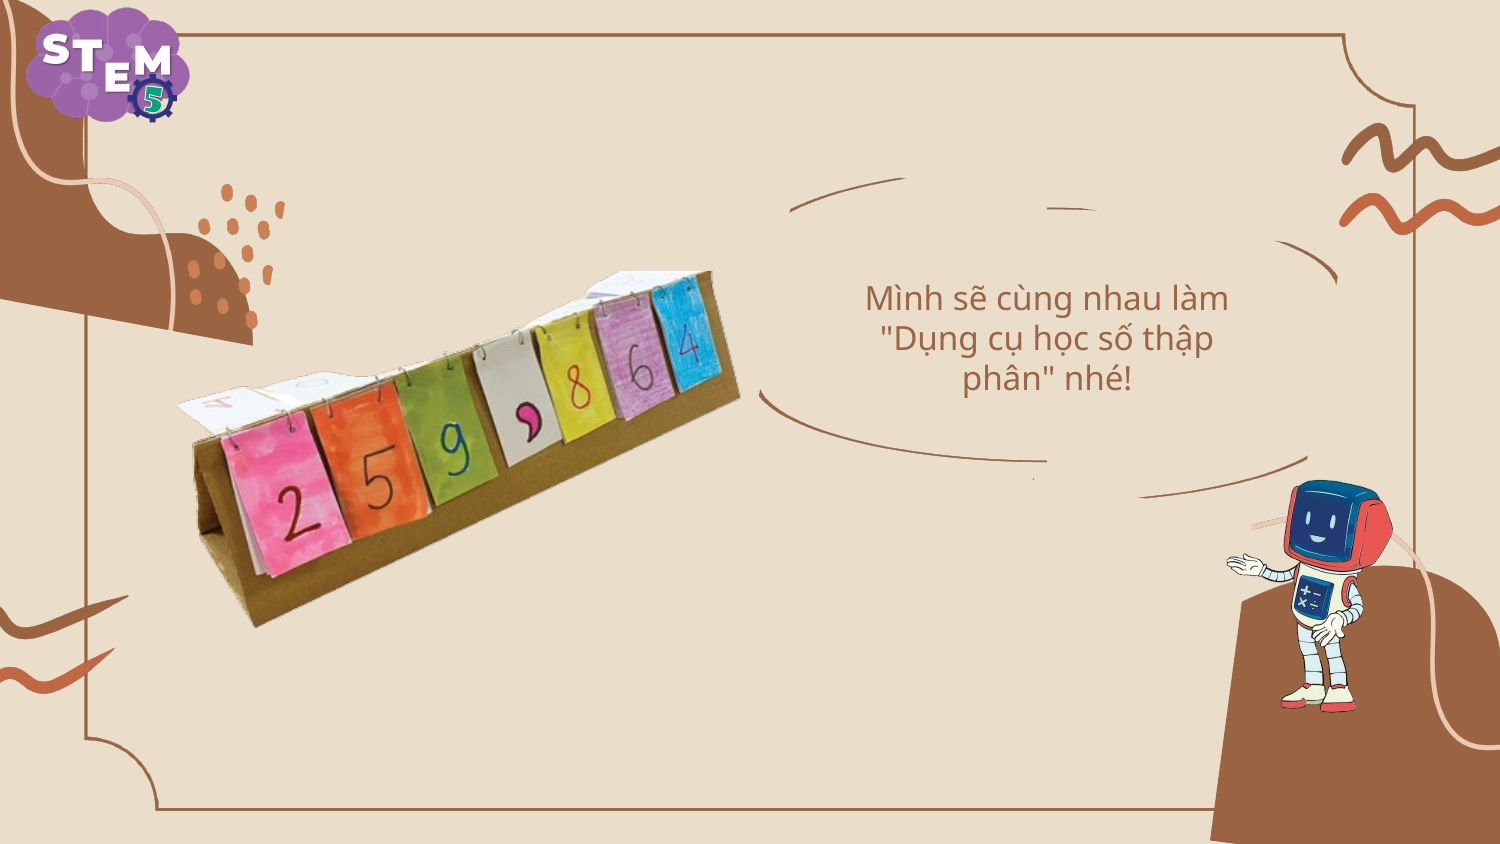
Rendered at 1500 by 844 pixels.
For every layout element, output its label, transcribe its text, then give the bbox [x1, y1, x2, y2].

text_box [752, 160, 1342, 512]
text_box [1210, 525, 1500, 844]
text_box [0, 0, 321, 331]
text_box [0, 589, 129, 705]
text_box [1339, 121, 1500, 237]
text_box Mình sẽ cùng nhau làm "Dụng cụ học số thập phân" nhé! [854, 277, 1240, 398]
text_box [84, 33, 1416, 811]
picture [173, 271, 746, 635]
picture [1225, 467, 1395, 723]
picture [24, 6, 195, 127]
